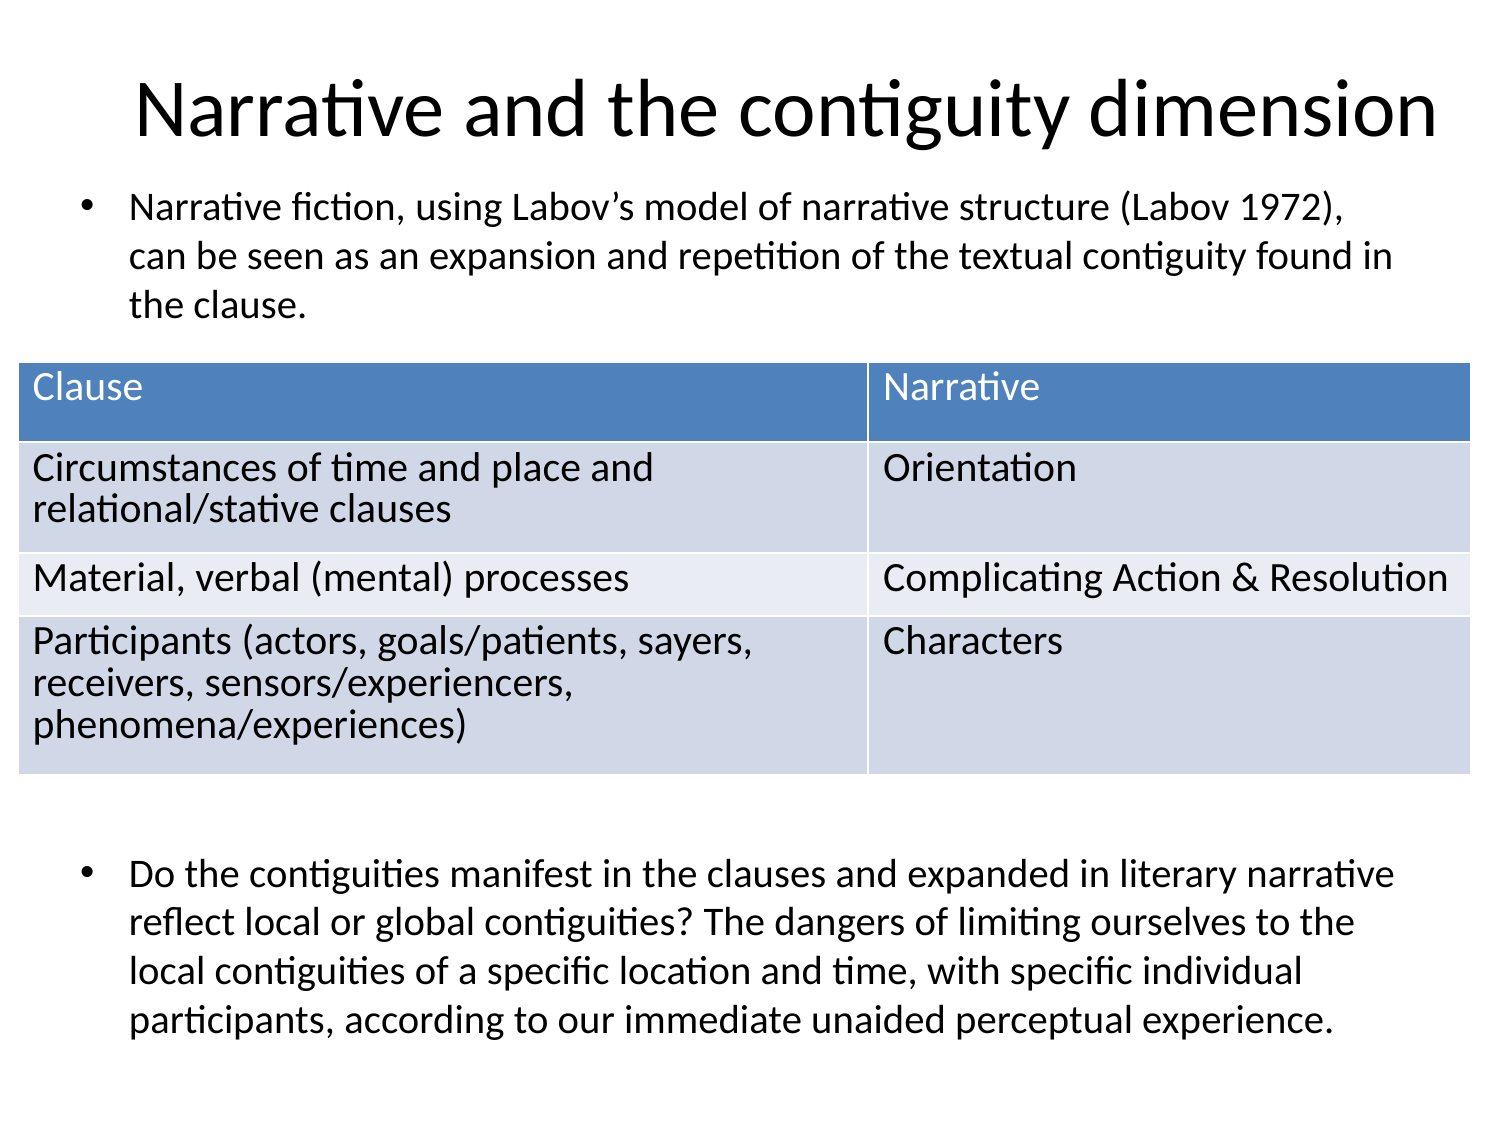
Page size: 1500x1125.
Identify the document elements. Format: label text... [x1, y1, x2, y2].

table_cell Characters [869, 617, 1470, 774]
table_cell Circumstances of time and place and relational/stative clauses [19, 443, 867, 552]
list Narrative fiction, using Labov’s model of narrative structure (Labov 1972), can be seen as an expansion and repetition of the textual contiguity found in the clause. Do the contiguities manifest in the clauses and expanded in literary narrative reflect local or global contiguities? The dangers of limiting ourselves to the local contiguities of a specific location and time, with specific individual participants, according to our immediate unaided perceptual experience. [64, 172, 1415, 361]
table_cell Complicating Action & Resolution [869, 554, 1470, 615]
table_cell Orientation [869, 443, 1470, 552]
table_header Narrative [869, 363, 1470, 441]
title Narrative and the contiguity dimension [75, 45, 1500, 161]
list Narrative fiction, using Labov’s model of narrative structure (Labov 1972), can be seen as an expansion and repetition of the textual contiguity found in the clause. Do the contiguities manifest in the clauses and expanded in literary narrative reflect local or global contiguities? The dangers of limiting ourselves to the local contiguities of a specific location and time, with specific individual participants, according to our immediate unaided perceptual experience. [64, 776, 1415, 1083]
table_cell Material, verbal (mental) processes [19, 554, 867, 615]
table_cell Participants (actors, goals/patients, sayers, receivers, sensors/experiencers, phenomena/experiences) [19, 617, 867, 774]
table_header Clause [19, 363, 867, 441]
